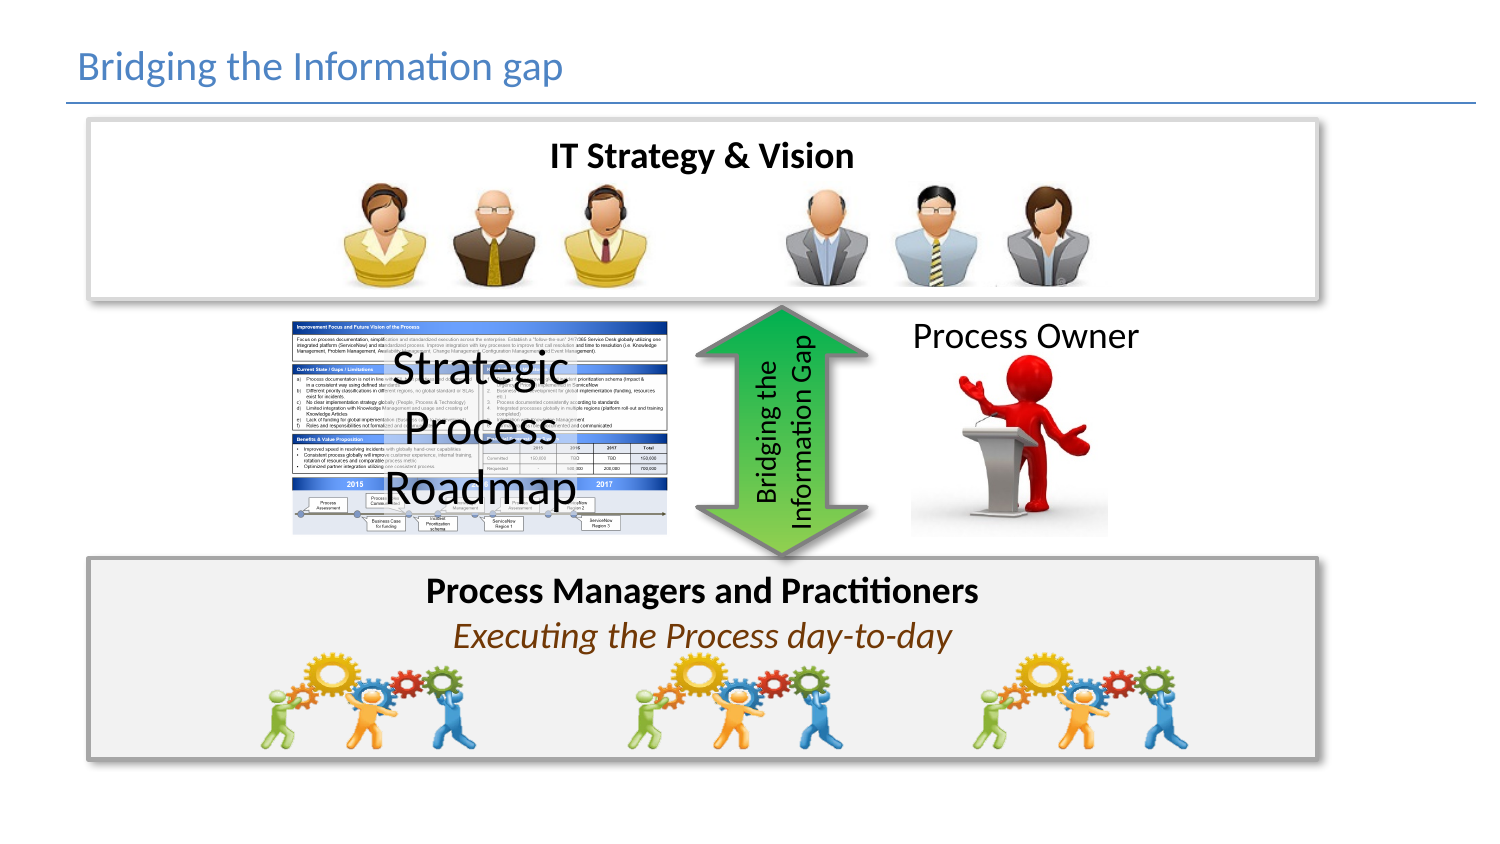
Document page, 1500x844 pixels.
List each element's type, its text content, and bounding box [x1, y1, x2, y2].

title Bridging the Information gap [66, 23, 1091, 103]
picture [324, 180, 671, 290]
text_box IT Strategy & Vision [549, 130, 856, 176]
text_box [86, 117, 1319, 301]
picture [765, 180, 1112, 288]
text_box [88, 557, 1318, 760]
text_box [291, 306, 1142, 556]
